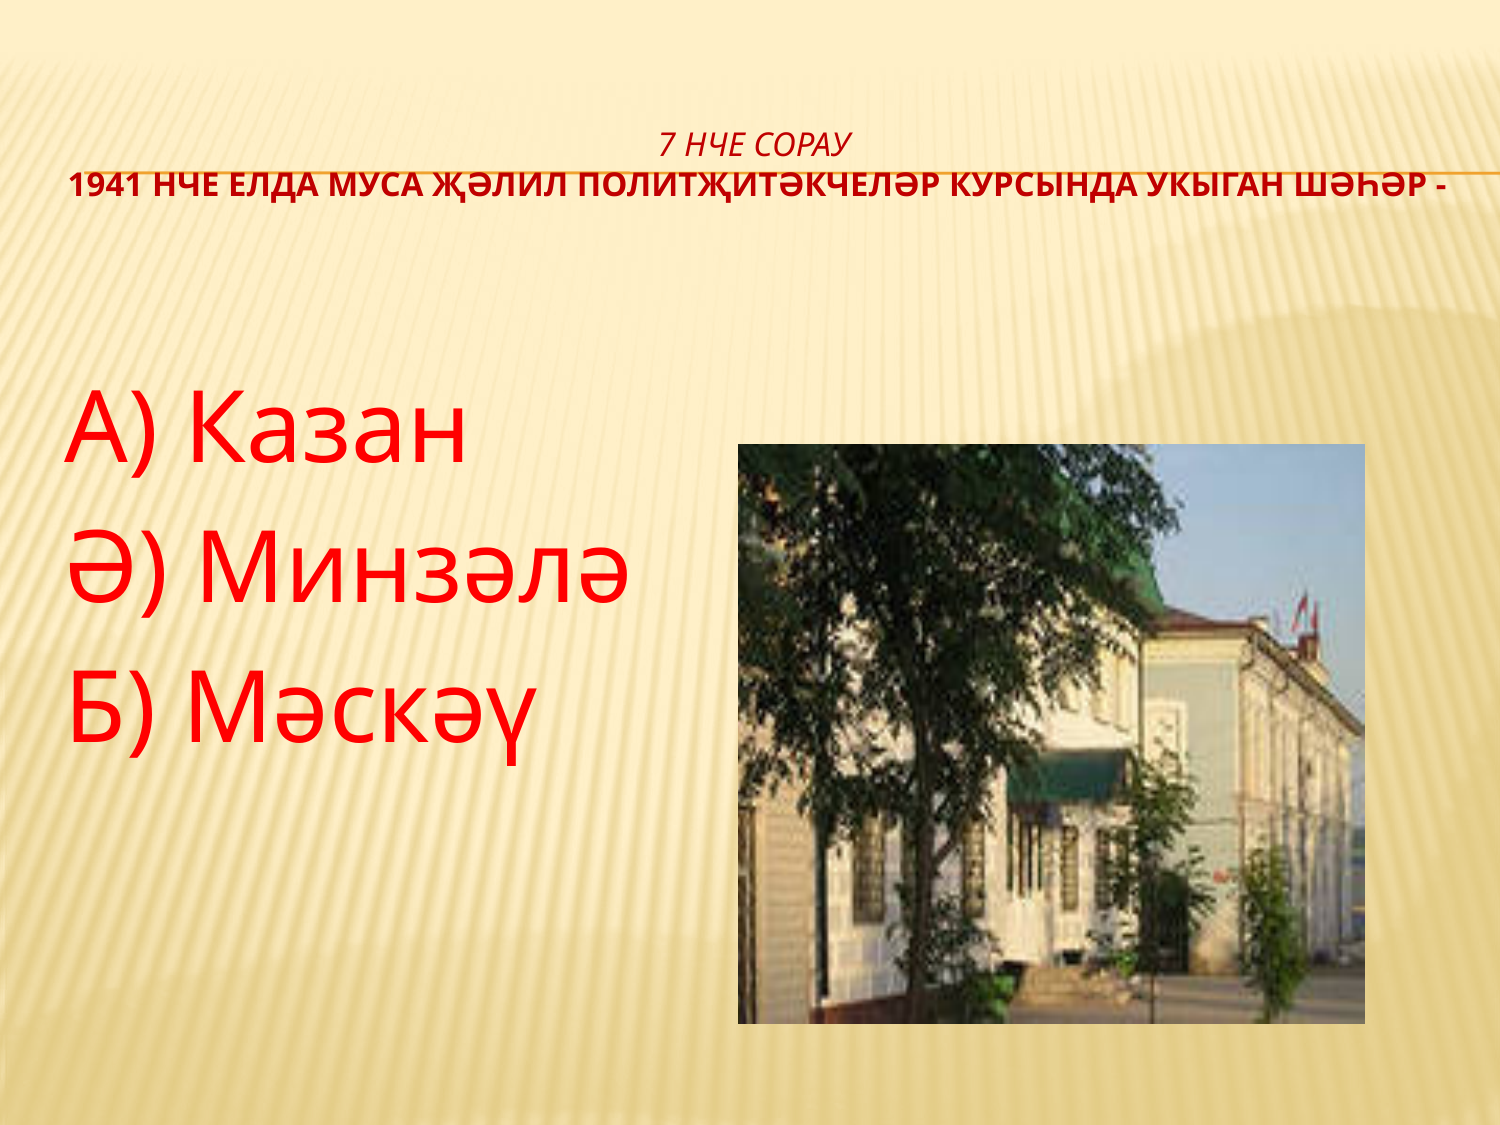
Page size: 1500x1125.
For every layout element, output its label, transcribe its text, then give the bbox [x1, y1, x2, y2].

title 7 нче сорау 1941 нче елда Муса Җәлил политҗитәкчеләр курсында укыган шәһәр - [50, 75, 1475, 213]
list А) Казан Ә) Минзәлә Б) Мәскәү [50, 254, 1475, 998]
picture [737, 444, 1365, 1024]
